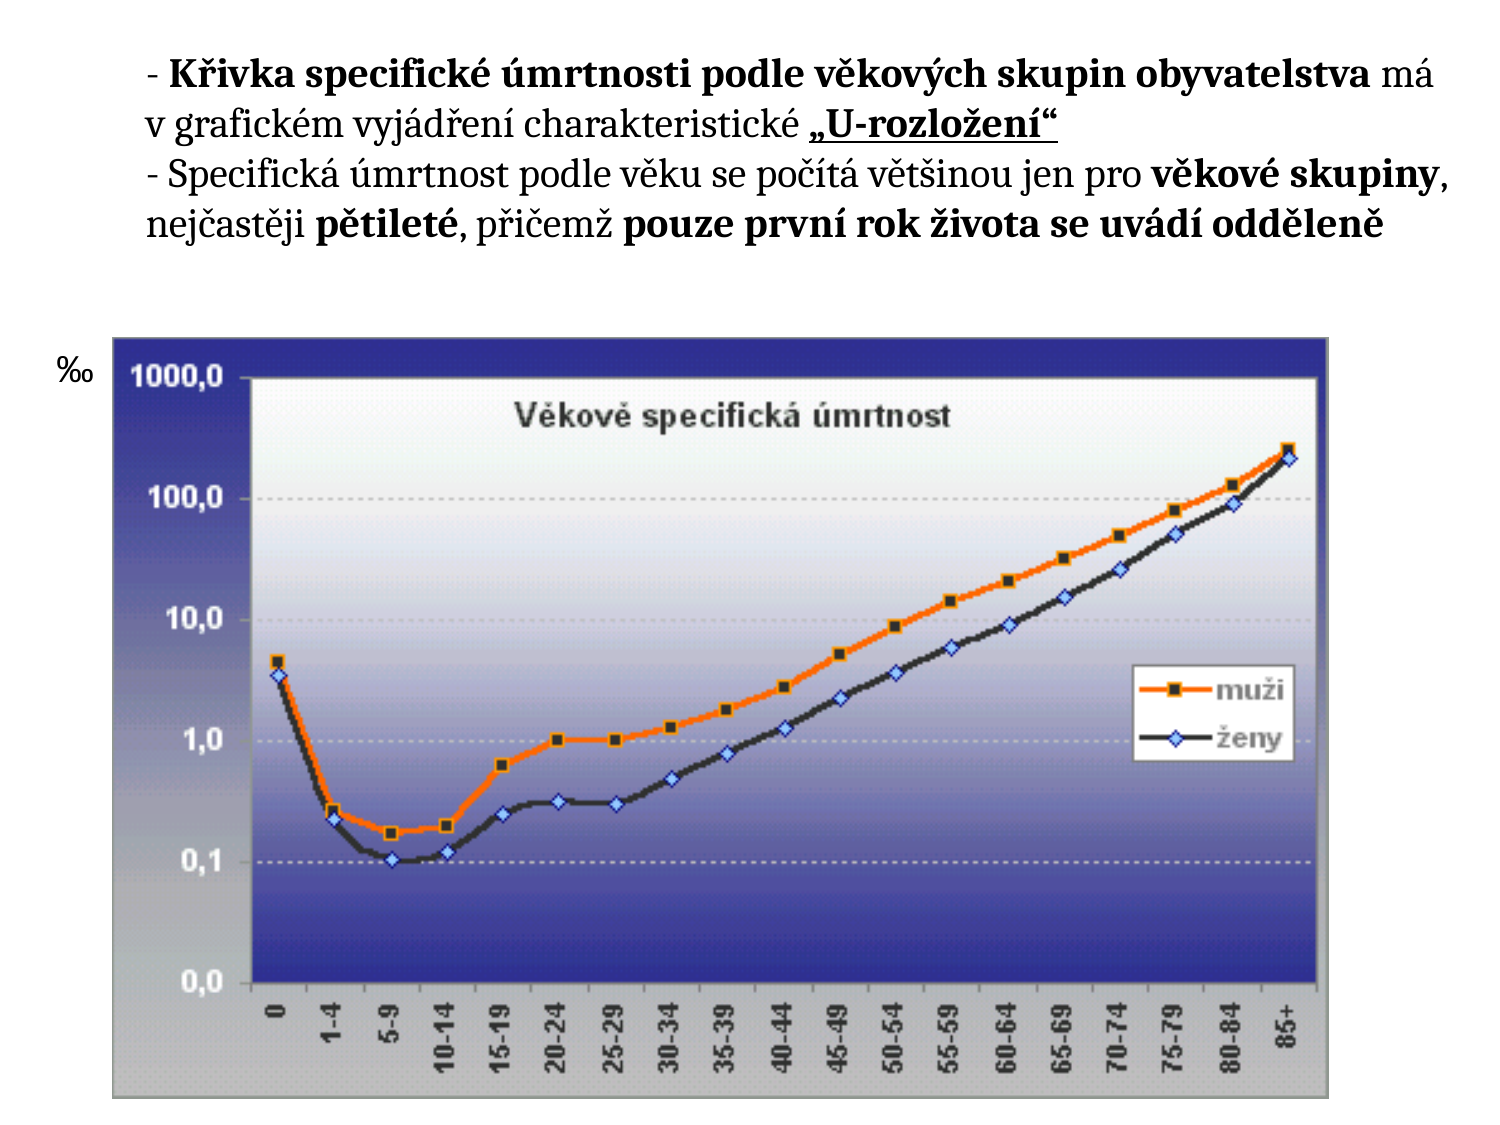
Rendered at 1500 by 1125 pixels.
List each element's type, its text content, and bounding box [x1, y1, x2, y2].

picture [111, 337, 1330, 1099]
text_box - Křivka specifické úmrtnosti podle věkových skupin obyvatelstva má v grafickém vyjádření charakteristické „U-rozložení“ - Specifická úmrtnost podle věku se počítá většinou jen pro věkové skupiny, nejčastěji pětileté, přičemž pouze první rok života se uvádí odděleně [131, 38, 1472, 304]
text_box ‰ [41, 337, 109, 398]
